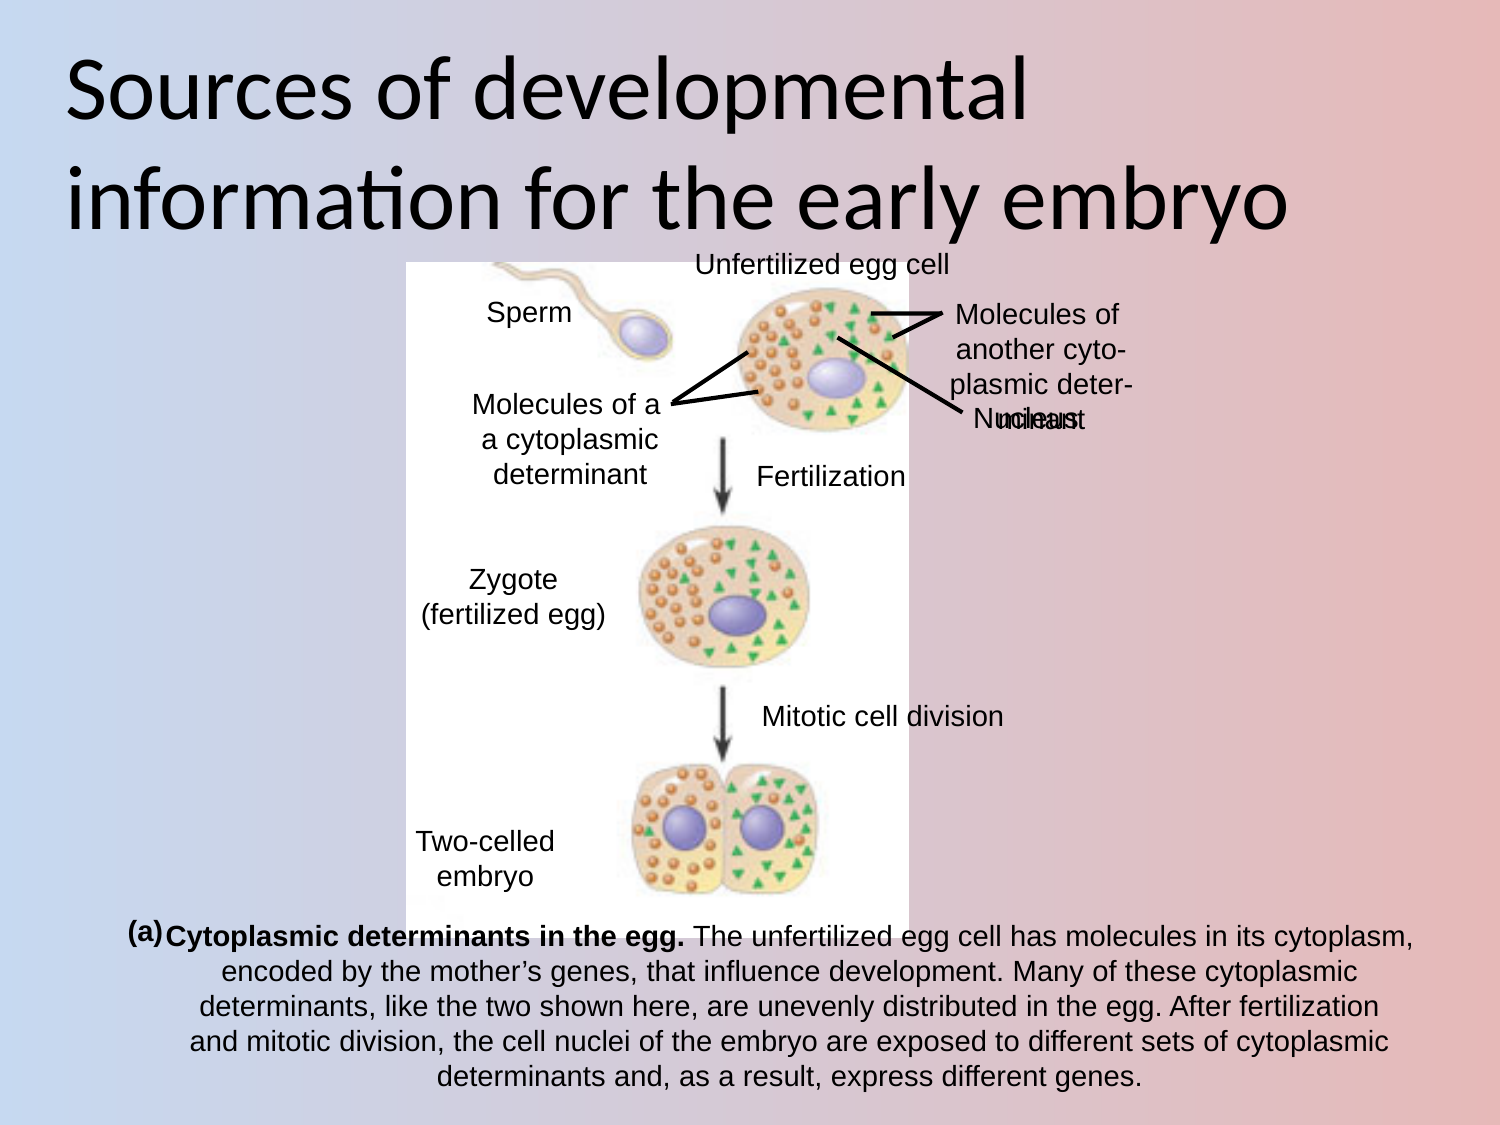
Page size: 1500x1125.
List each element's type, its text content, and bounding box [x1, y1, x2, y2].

title Sources of developmental information for the early embryo [49, 62, 1451, 213]
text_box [112, 237, 1435, 1101]
